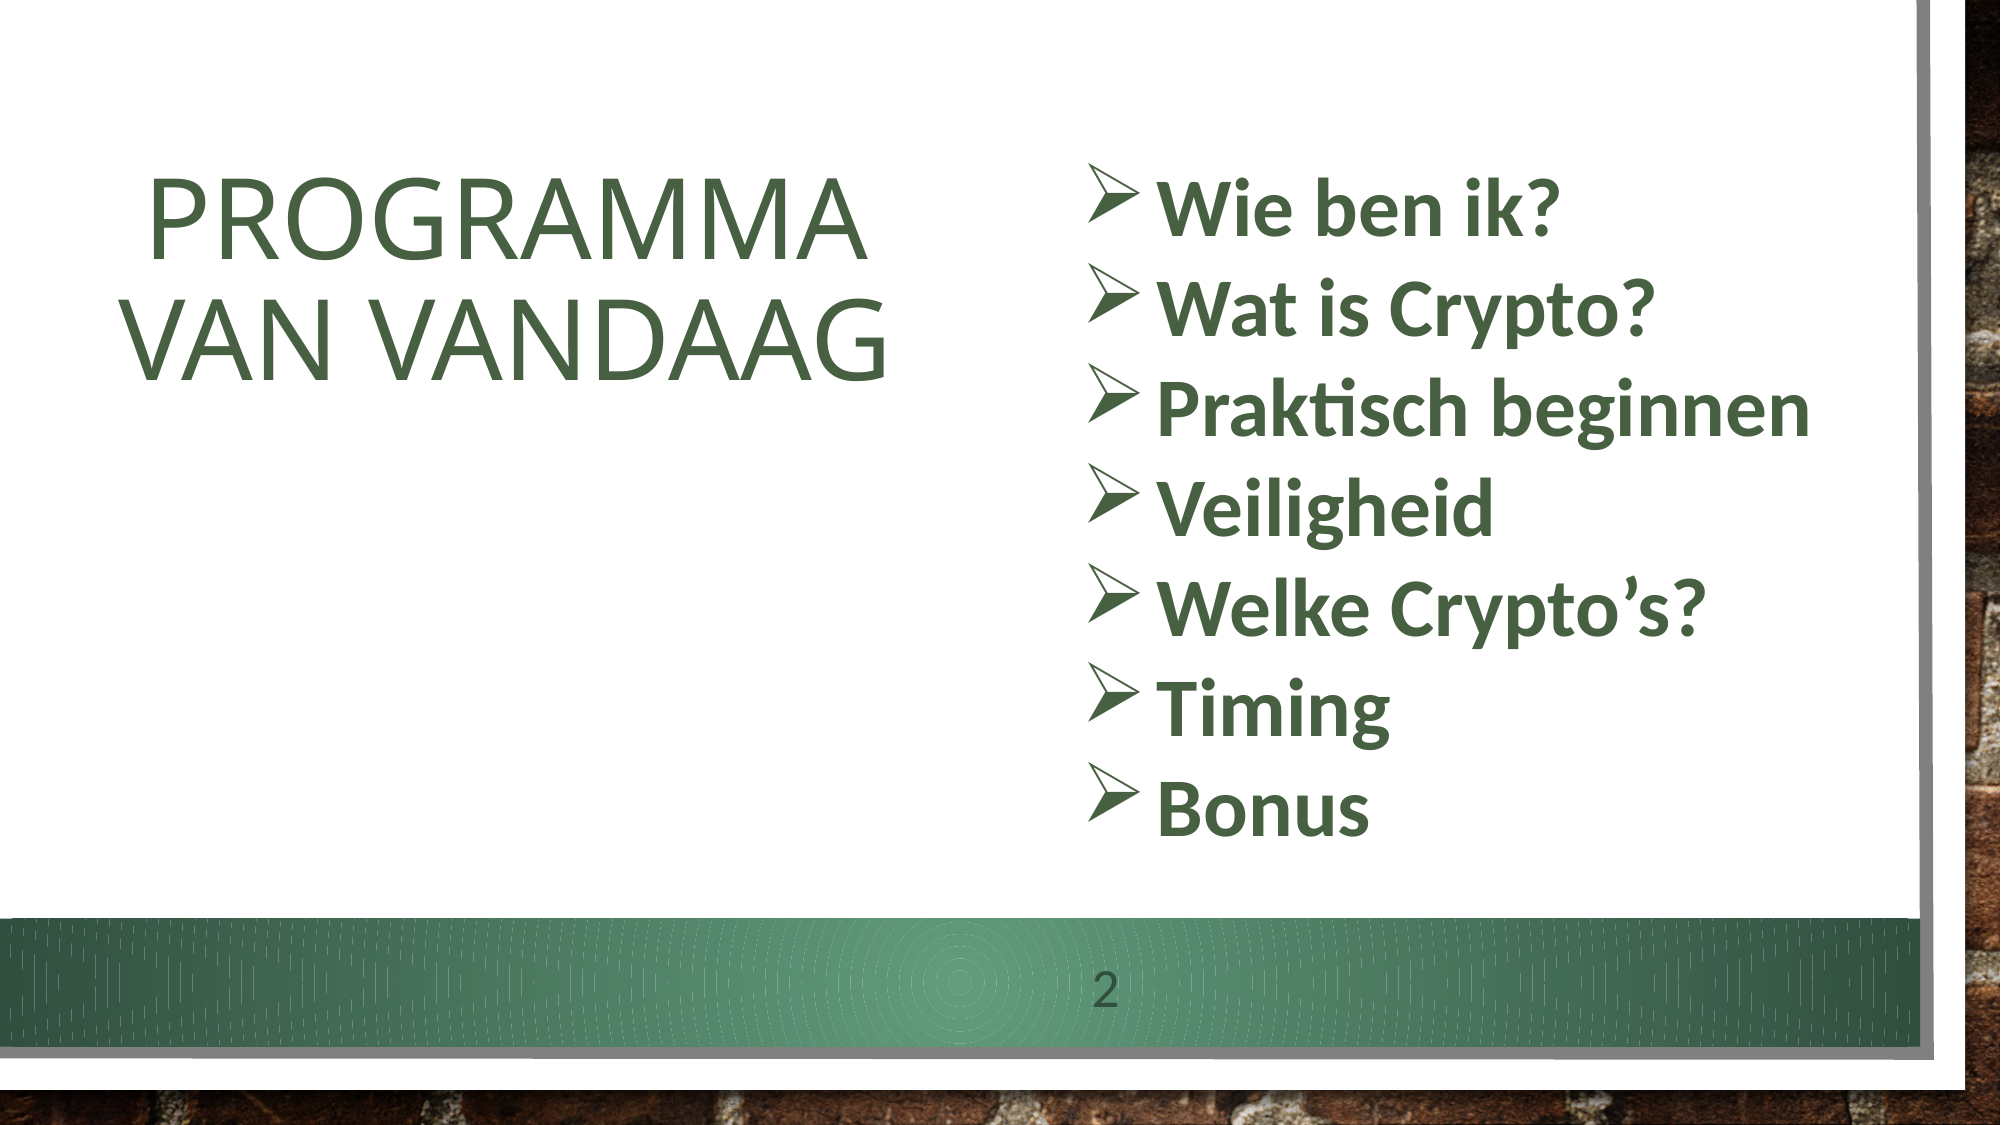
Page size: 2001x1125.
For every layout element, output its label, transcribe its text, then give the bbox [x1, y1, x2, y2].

slide_number 2 [1031, 944, 1181, 1027]
title Programma van vandaag [55, 145, 957, 422]
picture [0, 0, 2000, 1125]
text_box Wie ben ik? Wat is Crypto? Praktisch beginnen Veiligheid Welke Crypto’s? Timing Bonus [1067, 145, 1869, 961]
